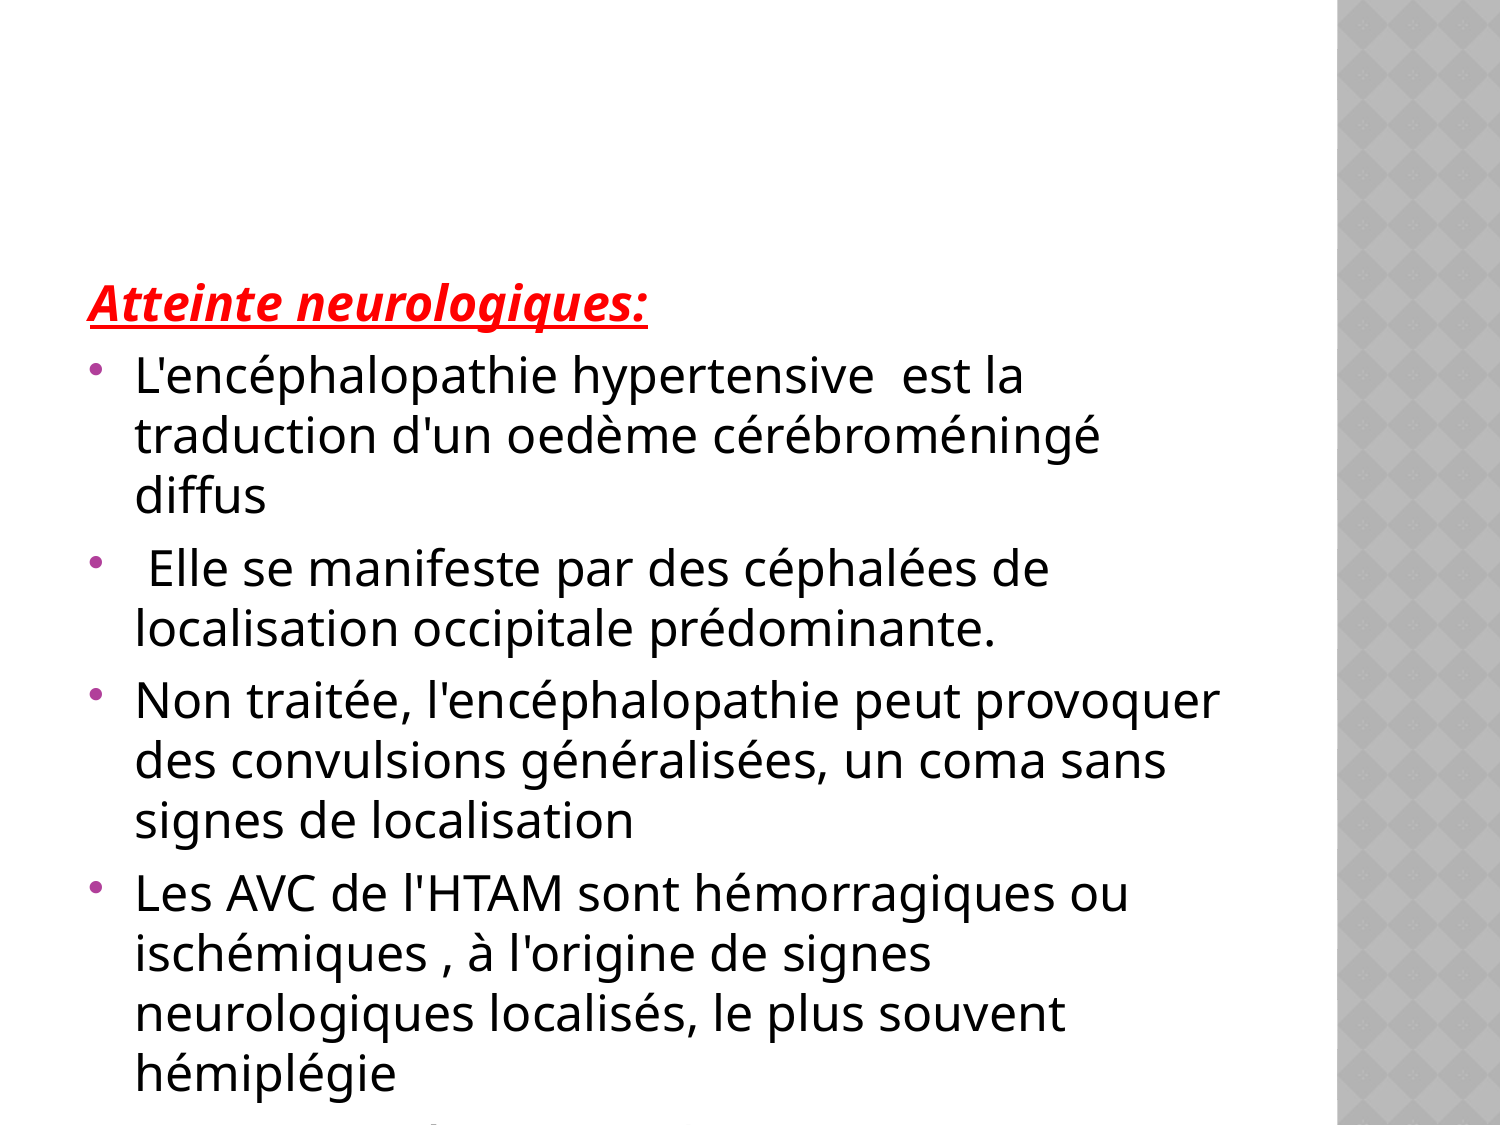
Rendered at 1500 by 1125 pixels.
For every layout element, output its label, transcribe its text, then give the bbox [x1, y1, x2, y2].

list Atteinte neurologiques: L'encéphalopathie hypertensive est la traduction d'un oedème cérébroméningé diffus Elle se manifeste par des céphalées de localisation occipitale prédominante. Non traitée, l'encéphalopathie peut provoquer des convulsions généralisées, un coma sans signes de localisation Les AVC de l'HTAM sont hémorragiques ou ischémiques , à l'origine de signes neurologiques localisés, le plus souvent hémiplégie accompagnée ou non de coma. [75, 264, 1263, 1059]
